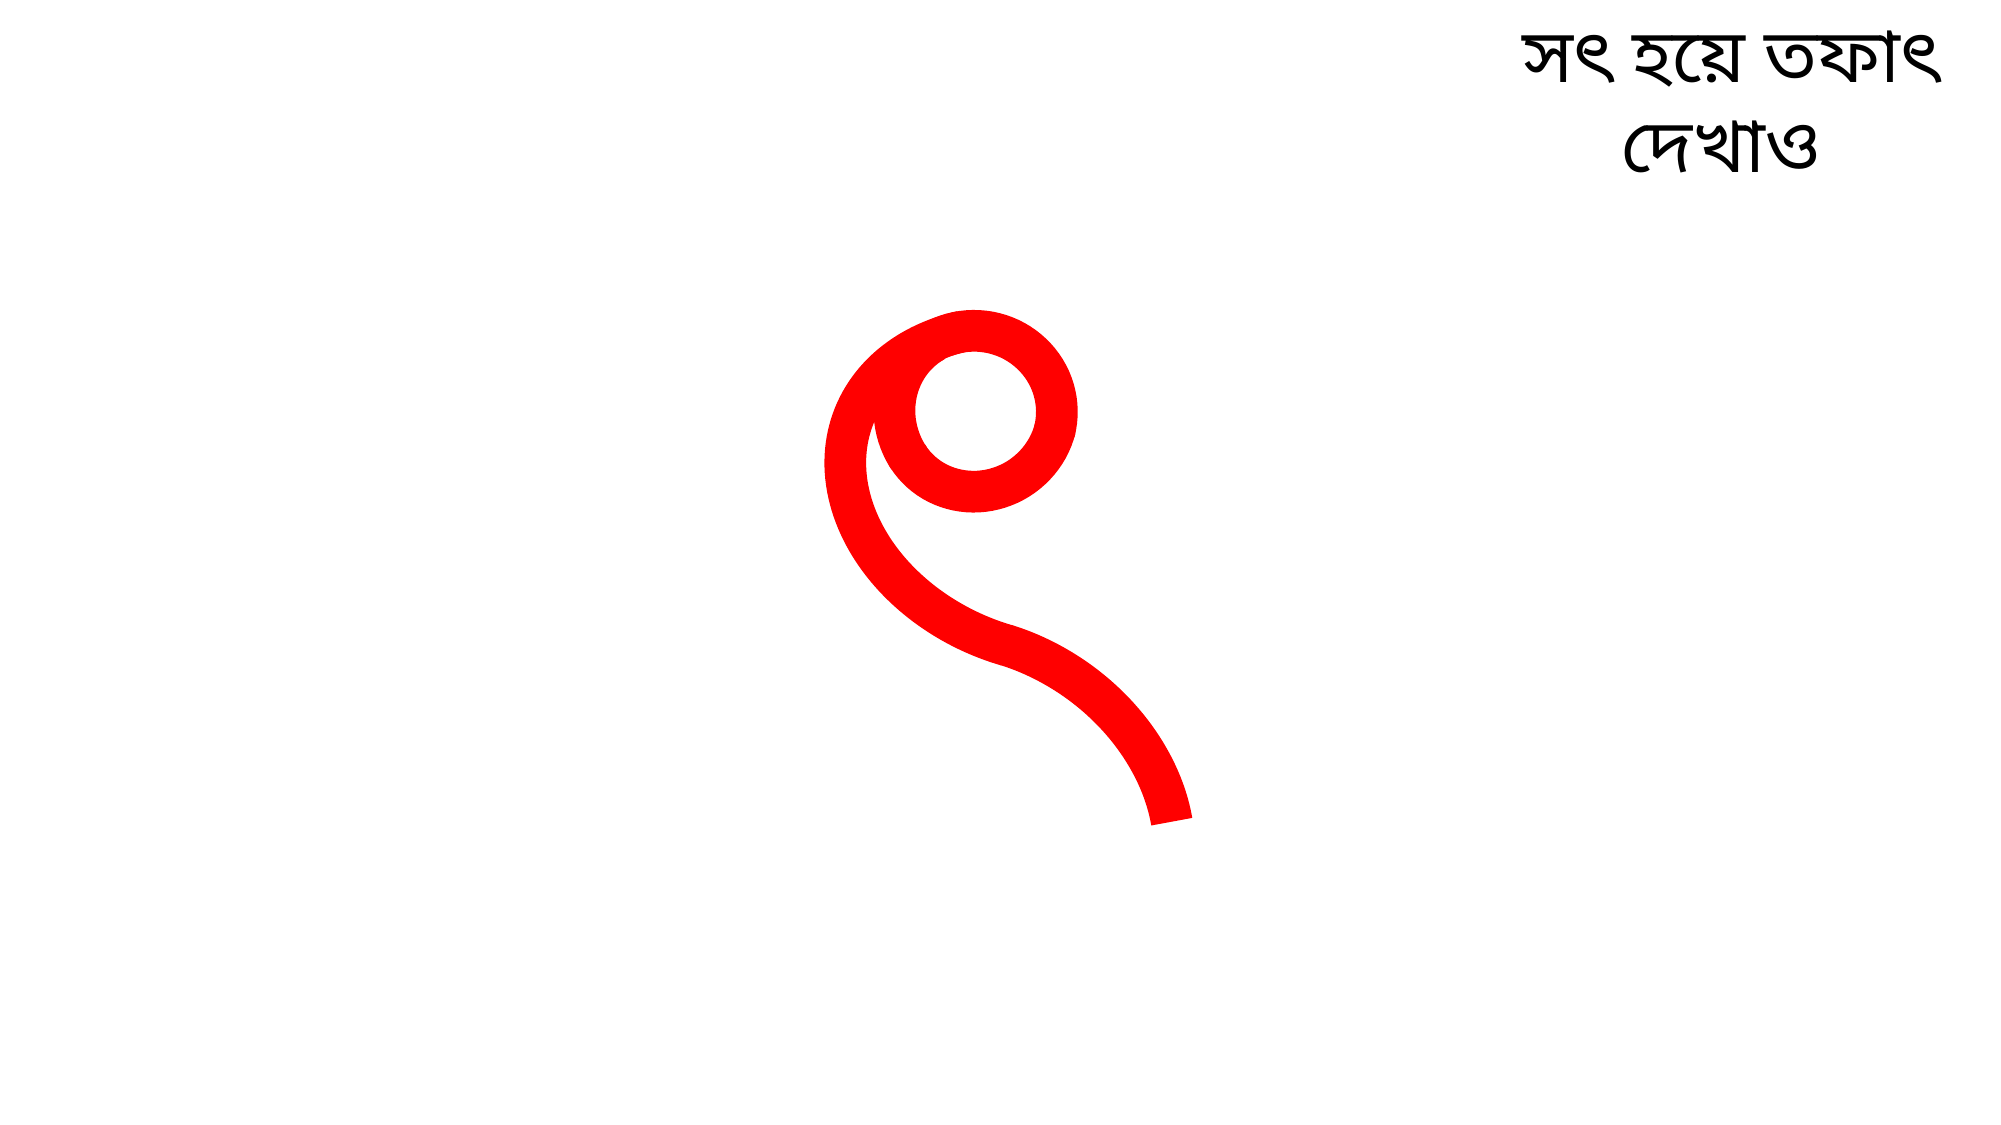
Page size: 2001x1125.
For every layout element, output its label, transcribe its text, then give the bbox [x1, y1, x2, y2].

text_box সৎ হয়ে তফাৎ দেখাও [1461, 0, 2000, 195]
text_box [932, 330, 1058, 433]
text_box [844, 339, 1042, 646]
text_box [909, 412, 1055, 493]
text_box [893, 341, 975, 459]
text_box [986, 644, 1173, 822]
